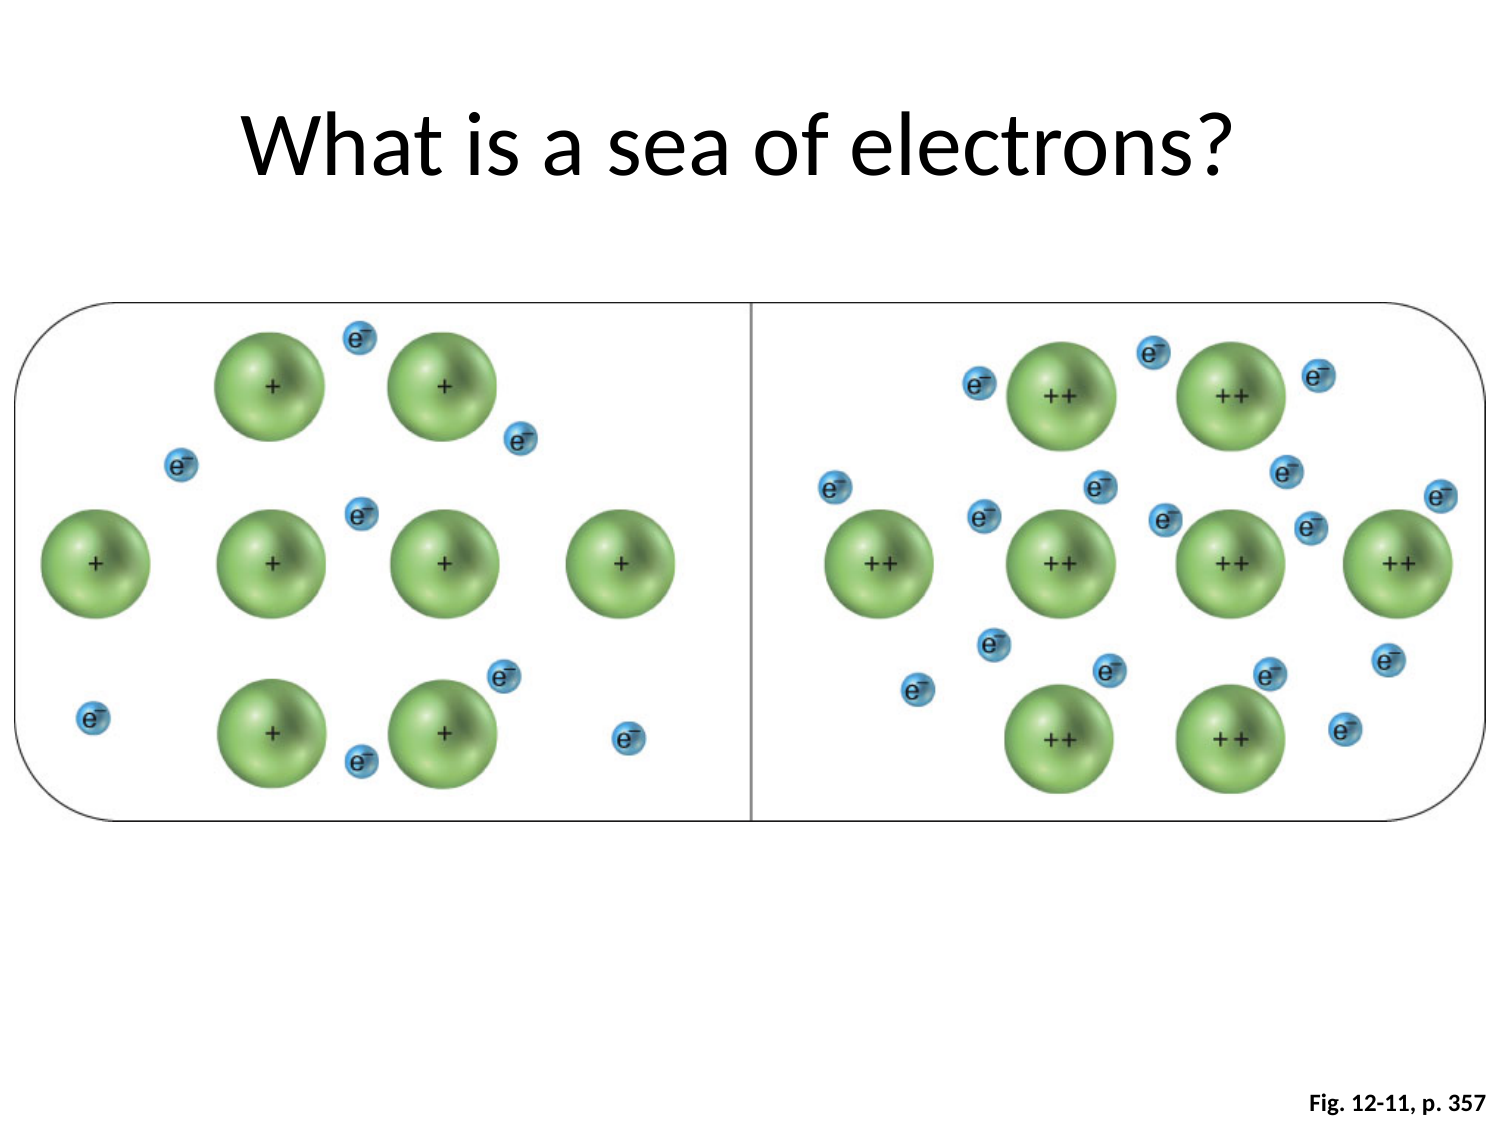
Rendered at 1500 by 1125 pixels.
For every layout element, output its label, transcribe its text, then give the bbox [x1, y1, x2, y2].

picture [14, 302, 1486, 823]
text_box Fig. 12-11, p. 357 [1272, 1080, 1500, 1124]
title What is a sea of electrons? [75, 45, 1425, 233]
